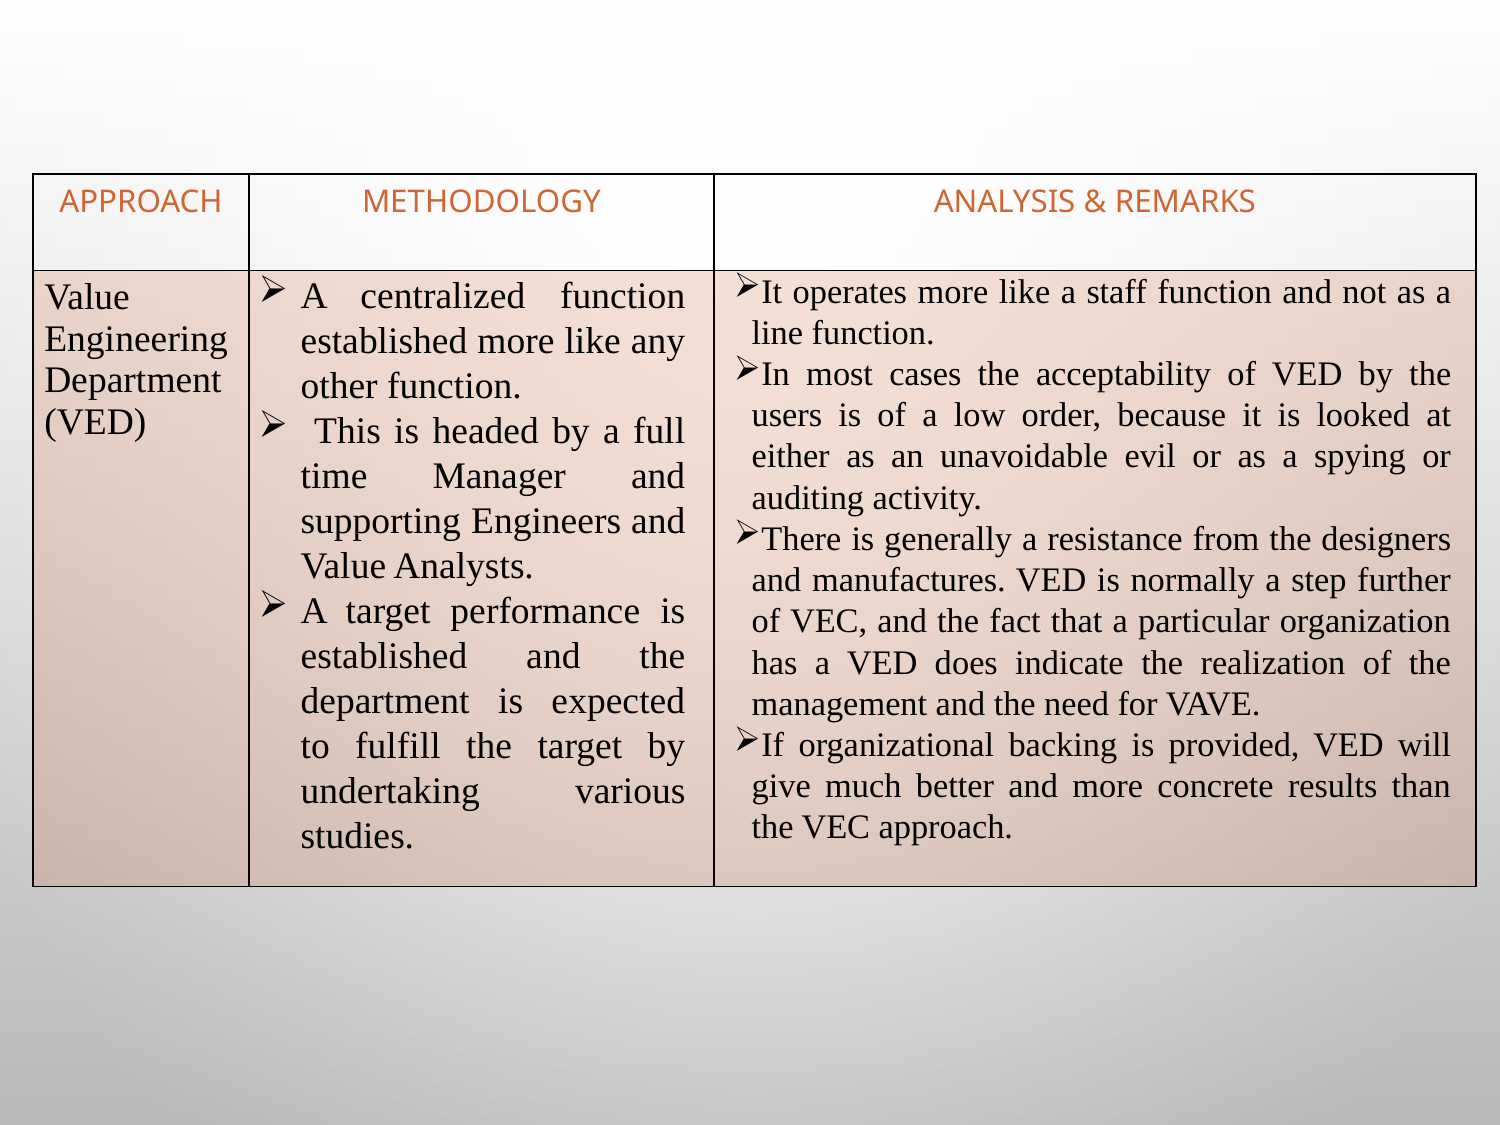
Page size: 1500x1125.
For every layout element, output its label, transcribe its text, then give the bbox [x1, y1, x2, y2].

text_box A centralized function established more like any other function. This is headed by a full time Manager and supporting Engineers and Value Analysts. A target performance is established and the department is expected to fulfill the target by undertaking various studies. [243, 263, 701, 864]
table_header APPROACH [34, 175, 248, 270]
picture [0, 0, 1500, 1125]
table_header METHODOLOGY [250, 175, 713, 270]
table_cell [250, 271, 713, 886]
table_cell [715, 271, 1475, 886]
table_cell Value Engineering Department (VED) [34, 271, 248, 886]
text_box It operates more like a staff function and not as a line function. In most cases the acceptability of VED by the users is of a low order, because it is looked at either as an unavoidable evil or as a spying or auditing activity. There is generally a resistance from the designers and manufactures. VED is normally a step further of VEC, and the fact that a particular organization has a VED does indicate the realization of the management and the need for VAVE. If organizational backing is provided, VED will give much better and more concrete results than the VEC approach. [719, 261, 1467, 854]
table_header ANALYSIS & REMARKS [715, 175, 1475, 270]
